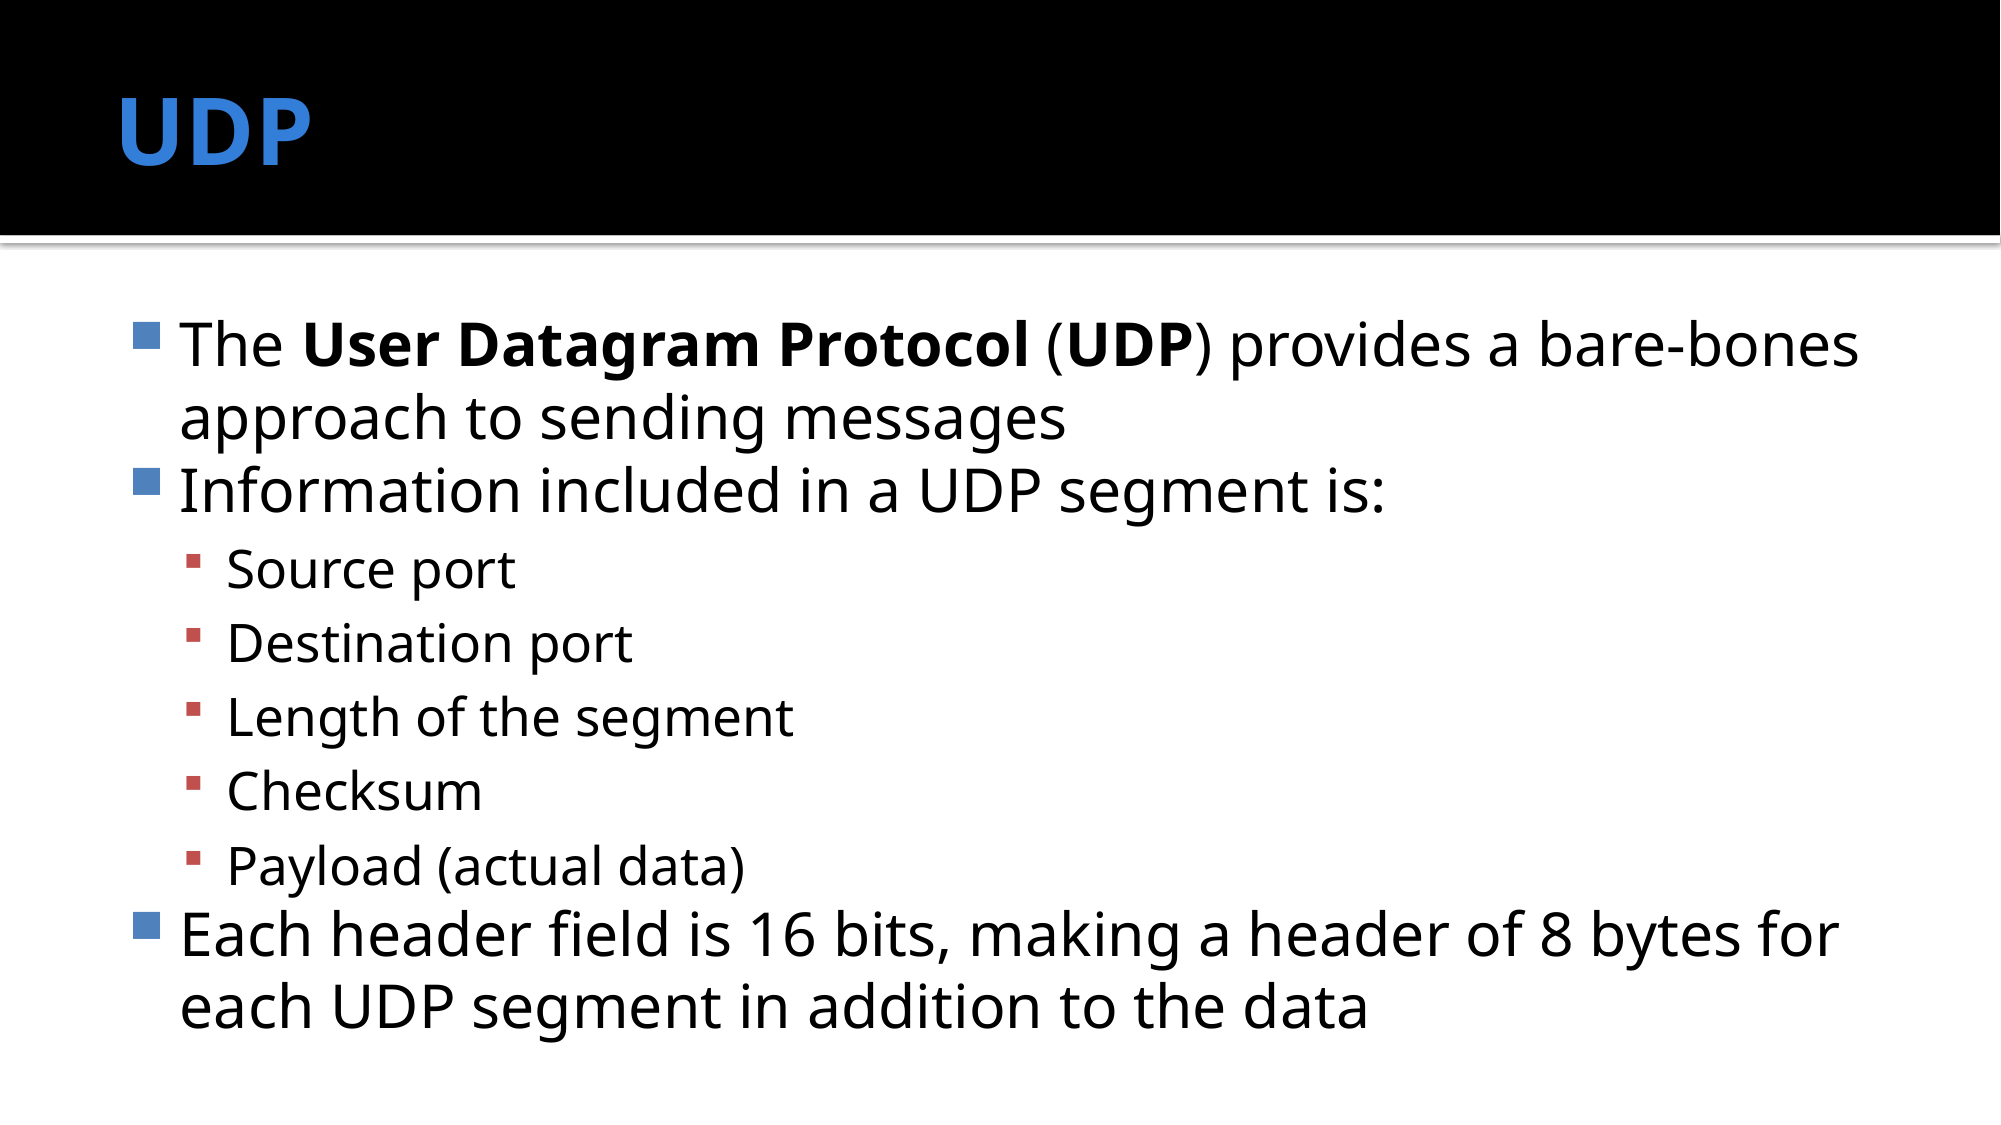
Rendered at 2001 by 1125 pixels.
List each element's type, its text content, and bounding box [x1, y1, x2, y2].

title UDP [99, 25, 1900, 231]
list The User Datagram Protocol (UDP) provides a bare-bones approach to sending messages Information included in a UDP segment is: Source port Destination port Length of the segment Checksum Payload (actual data) Each header field is 16 bits, making a header of 8 bytes for each UDP segment in addition to the data [99, 291, 1900, 1050]
